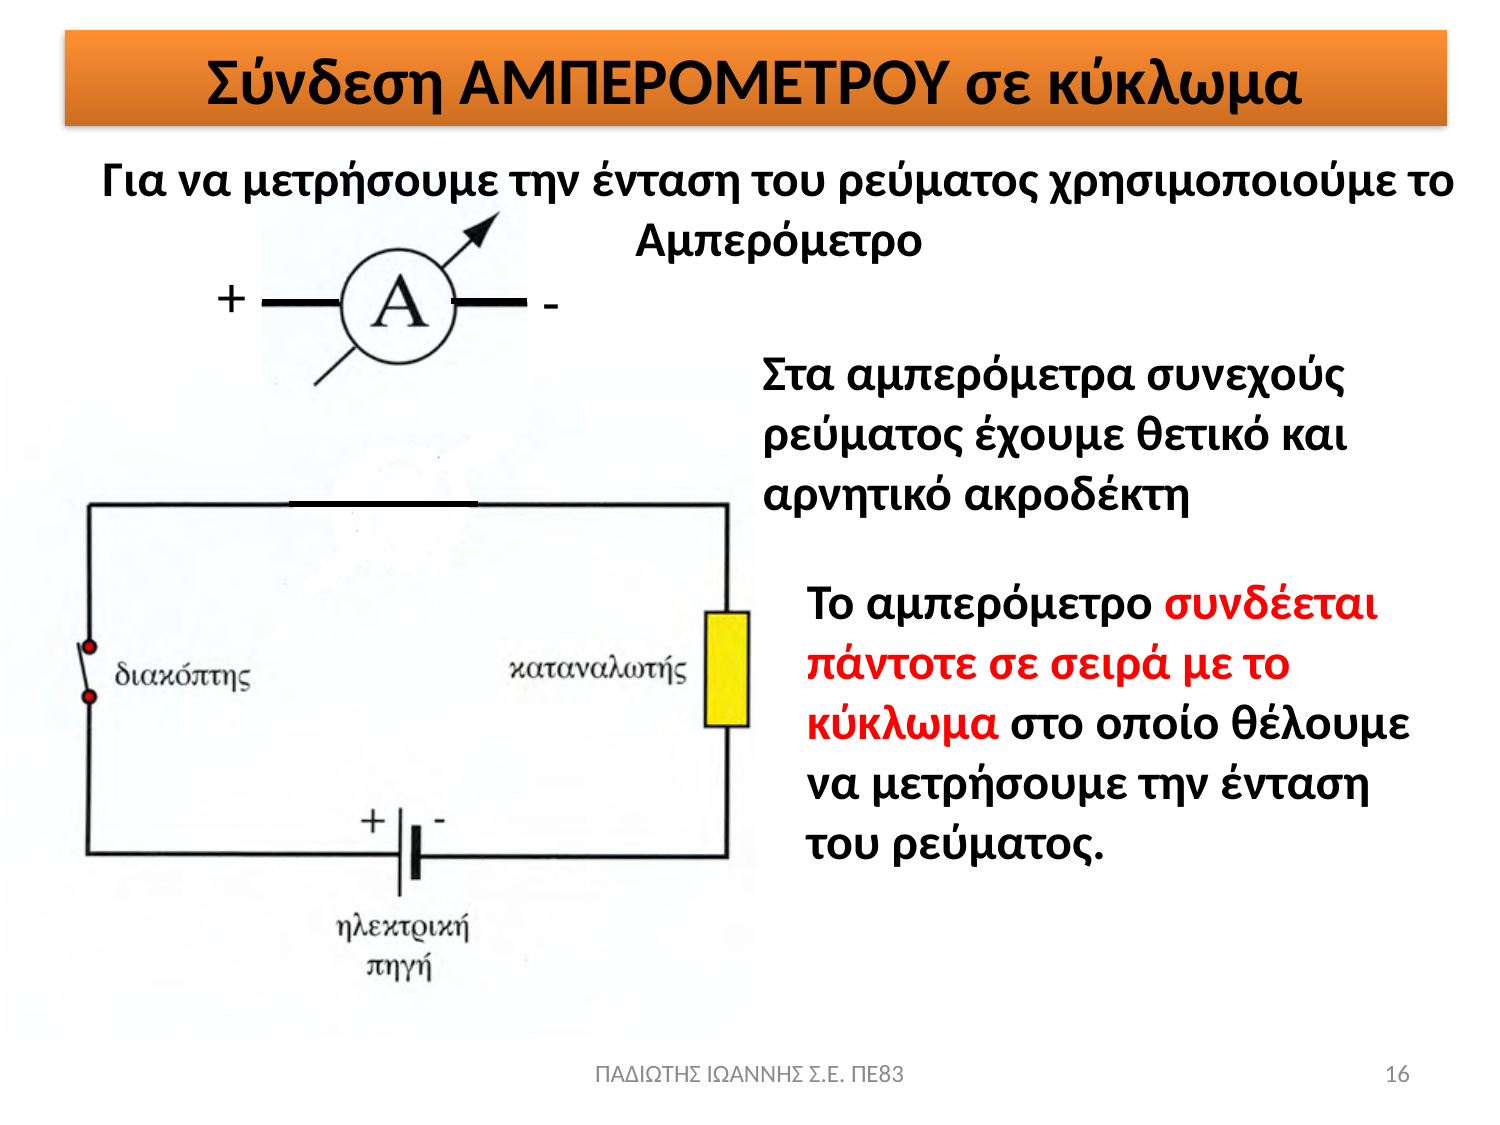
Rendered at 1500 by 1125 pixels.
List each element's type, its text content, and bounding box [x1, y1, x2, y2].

text_box Για να μετρήσουμε την ένταση του ρεύματος χρησιμοποιούμε το Αμπερόμετρο [58, 138, 1500, 274]
slide_number 16 [1074, 1042, 1425, 1103]
picture [3, 373, 757, 1036]
text_box + [202, 251, 256, 337]
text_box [261, 168, 528, 434]
text_box Σύνδεση ΑΜΠΕΡΟΜΕΤΡΟΥ σε κύκλωμα [64, 30, 1447, 126]
text_box Το αμπερόμετρο συνδέεται πάντοτε σε σειρά με το κύκλωμα στο οποίο θέλουμε να μετρήσουμε την ένταση του ρεύματος. [792, 562, 1452, 878]
text_box Στα αμπερόμετρα συνεχούς ρεύματος έχουμε θετικό και αρνητικό ακροδέκτη [747, 333, 1439, 528]
text_box - [533, 258, 587, 343]
footer ΠΑΔΙΩΤΗΣ ΙΩΑΝΝΗΣ Σ.Ε. ΠΕ83 [512, 1042, 988, 1103]
